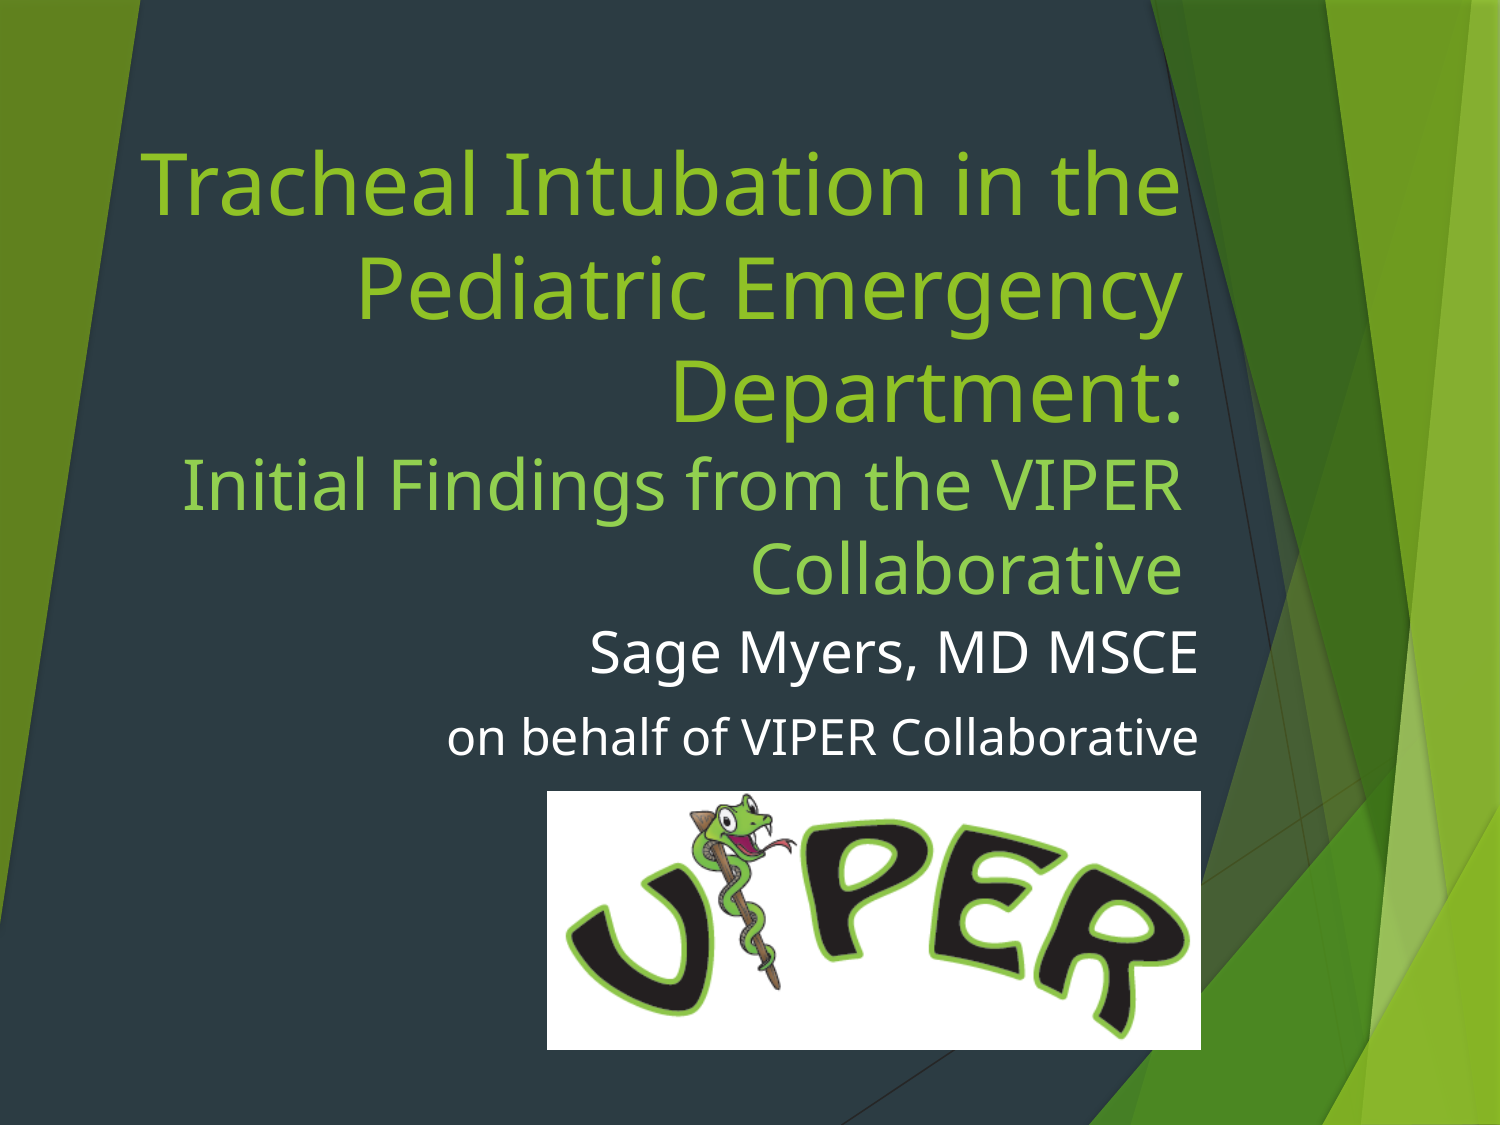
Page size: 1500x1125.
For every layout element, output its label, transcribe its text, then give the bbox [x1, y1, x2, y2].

subtitle Sage Myers, MD MSCE on behalf of VIPER Collaborative [367, 607, 1216, 895]
title Tracheal Intubation in the Pediatric Emergency Department: Initial Findings from the VIPER Collaborative [17, 120, 1200, 617]
picture [547, 791, 1202, 1051]
